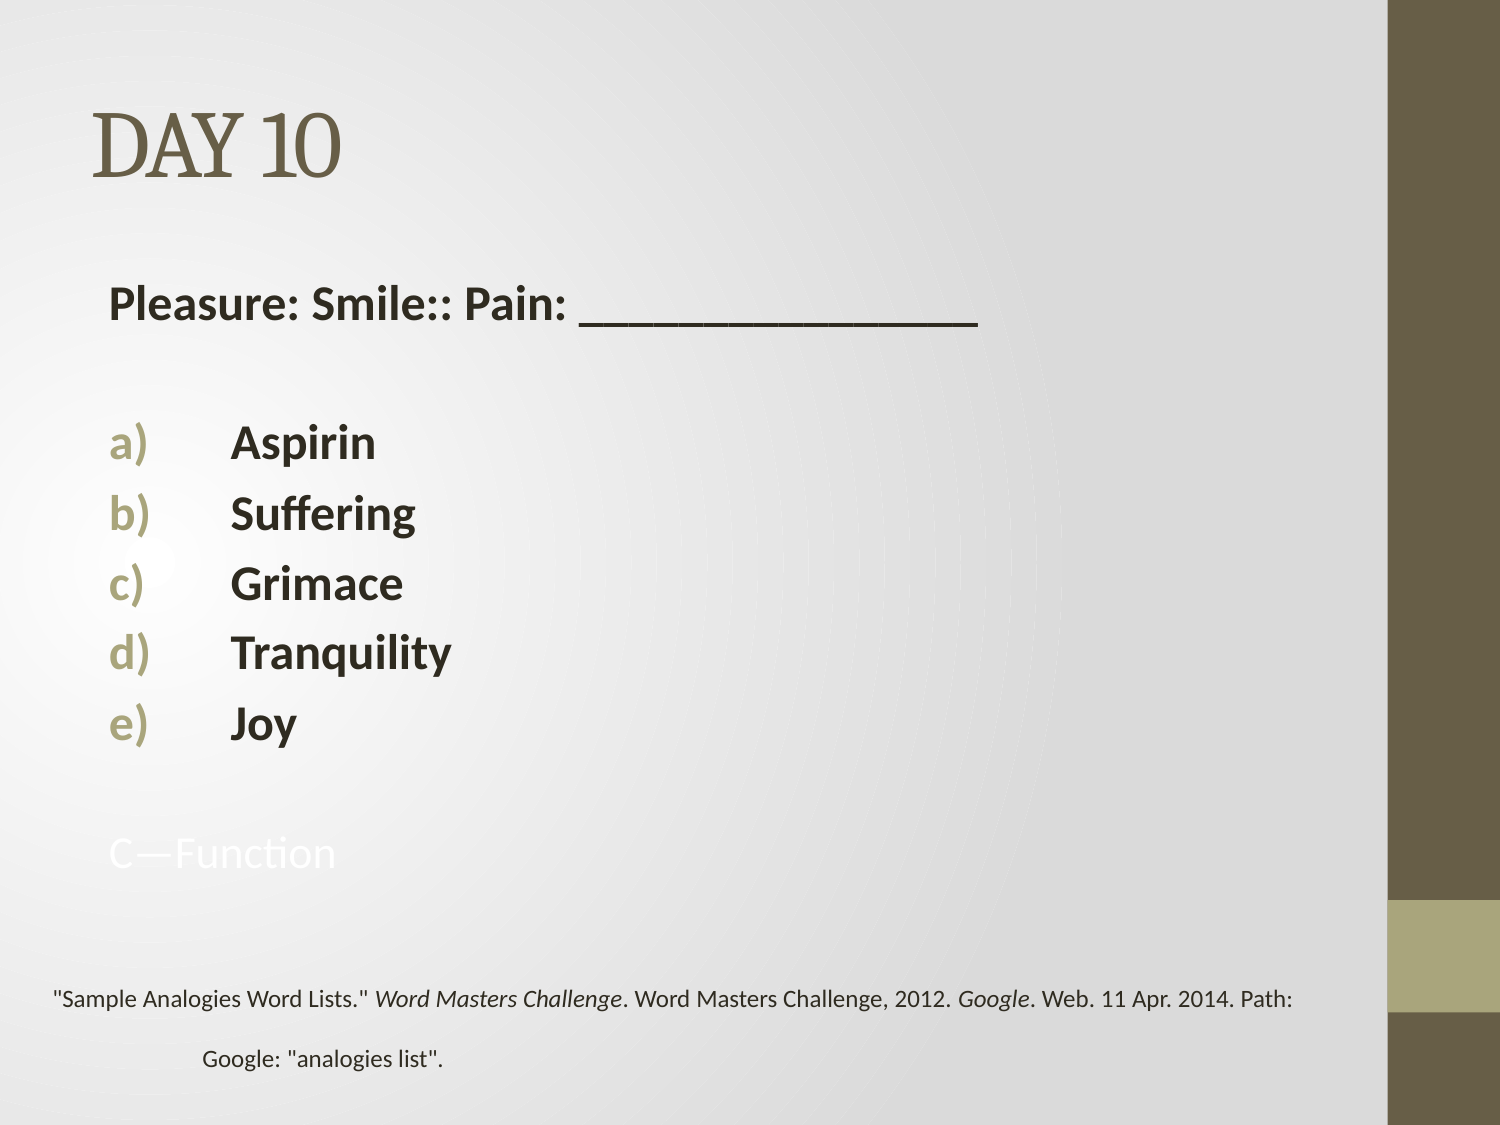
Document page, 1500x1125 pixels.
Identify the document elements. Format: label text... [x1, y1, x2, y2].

text_box "Sample Analogies Word Lists." Word Masters Challenge. Word Masters Challenge, 2012. Google. Web. 11 Apr. 2014. Path: Google: "analogies list". [37, 975, 1325, 1080]
list Pleasure: Smile:: Pain: ________________ Aspirin Suffering Grimace Tranquility Joy C—Function [75, 262, 1325, 975]
title DAY 10 [75, 45, 1325, 233]
